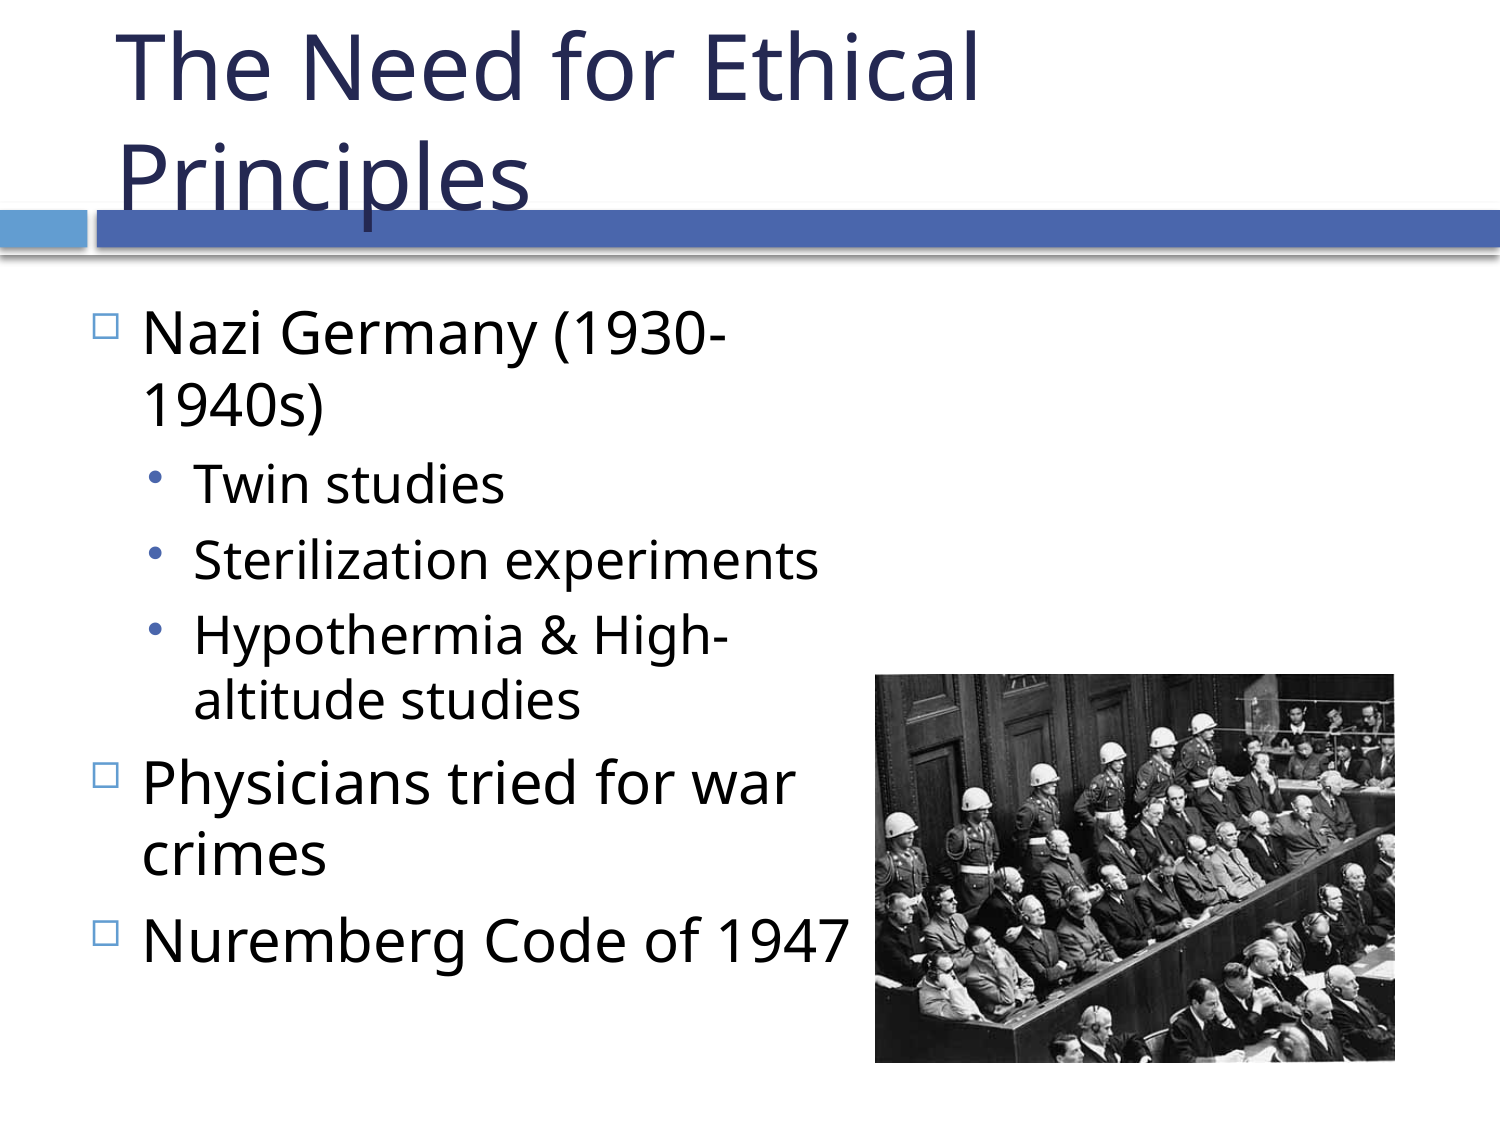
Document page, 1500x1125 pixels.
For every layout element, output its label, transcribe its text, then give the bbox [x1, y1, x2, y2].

title The Need for Ethical Principles [100, 37, 1438, 200]
list Nazi Germany (1930-1940s) Twin studies Sterilization experiments Hypothermia & High-altitude studies Physicians tried for war crimes Nuremberg Code of 1947 [75, 287, 875, 1000]
picture [874, 674, 1395, 1063]
